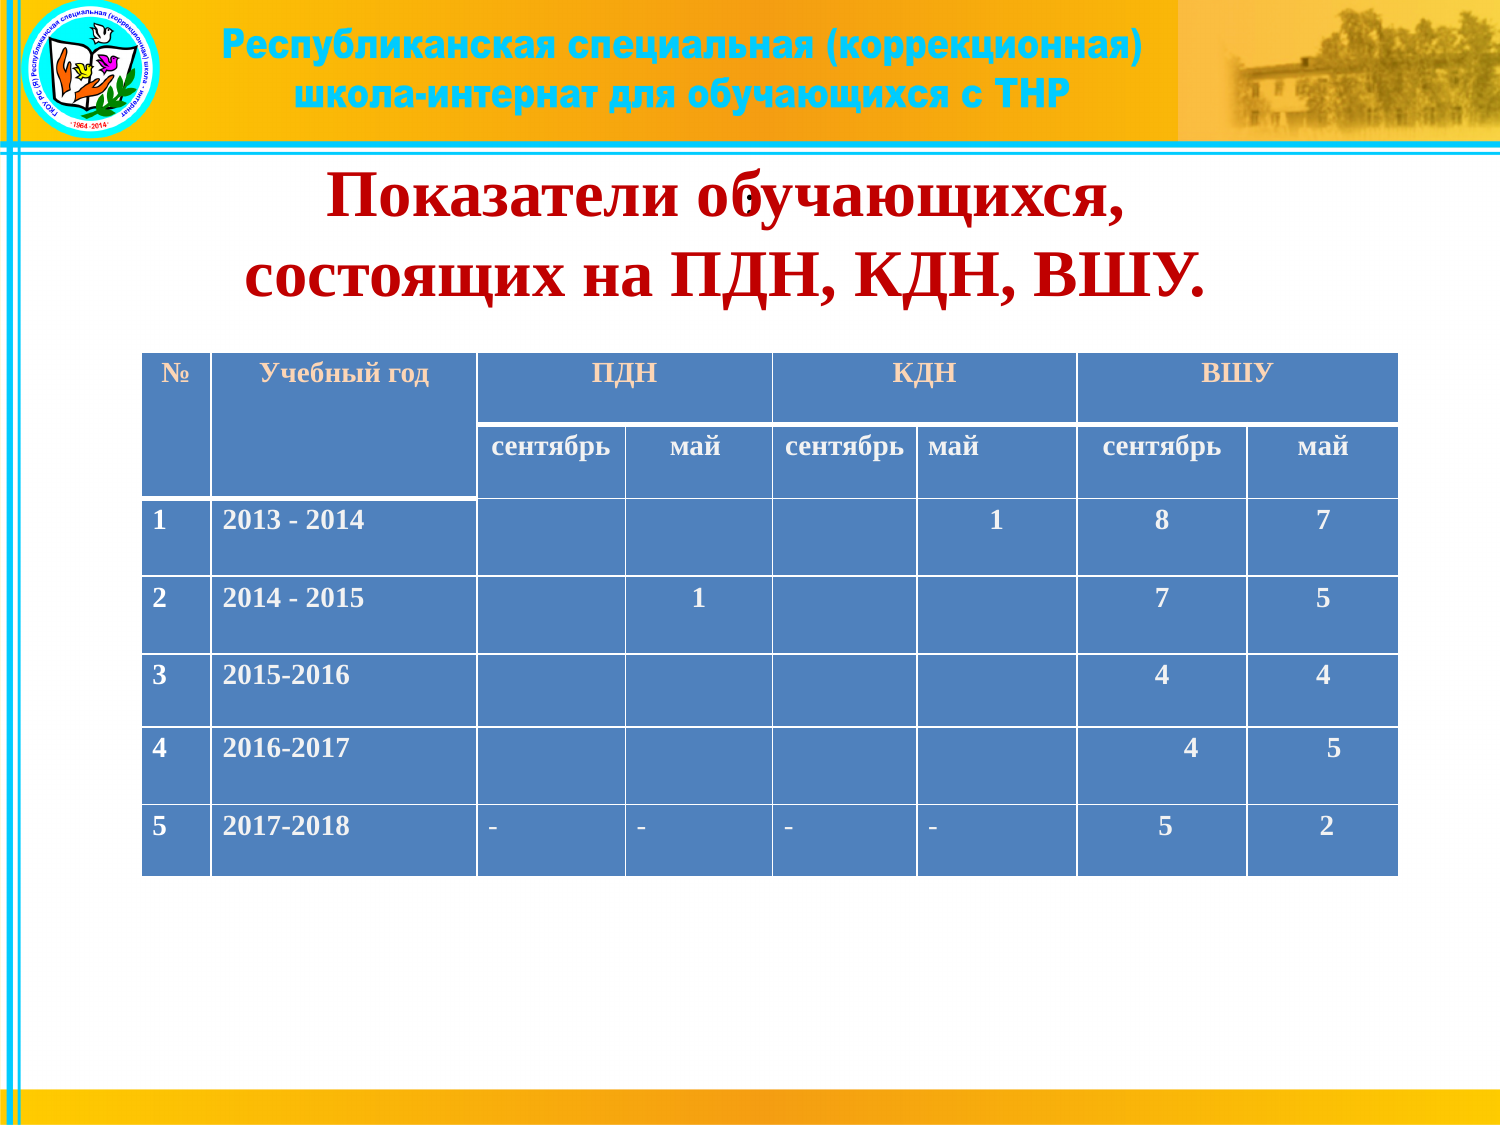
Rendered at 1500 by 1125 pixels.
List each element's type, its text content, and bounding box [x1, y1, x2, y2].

table_cell май [626, 427, 772, 498]
table_cell 4 [1078, 655, 1246, 726]
table_cell [478, 728, 625, 804]
table_cell [773, 499, 916, 575]
table_cell - [773, 805, 916, 876]
table_cell 8 [1078, 499, 1246, 575]
table_cell - [626, 805, 772, 876]
text_box Показатели обучающихся, состоящих на ПДН, КДН, ВШУ. [189, 142, 1264, 362]
table_cell сентябрь [478, 427, 625, 498]
picture [13, 155, 17, 1125]
table_cell [773, 577, 916, 653]
table_cell - [918, 805, 1076, 876]
table_header КДН [773, 362, 1076, 422]
picture [0, 0, 6, 141]
table_cell 3 [142, 655, 210, 726]
table_cell [478, 655, 625, 726]
table_cell 2 [1248, 805, 1398, 876]
table_cell 1 [626, 577, 772, 653]
table_cell 4 [142, 728, 210, 804]
table_cell [478, 499, 625, 575]
title : [75, 45, 1425, 233]
table_cell 2013 - 2014 [212, 501, 476, 575]
table_cell 7 [1078, 577, 1246, 653]
table_cell 2016-2017 [212, 728, 476, 804]
table_cell [626, 499, 772, 575]
table_cell [918, 655, 1076, 726]
table_cell сентябрь [1078, 427, 1246, 498]
picture [21, 155, 1500, 1125]
table_header № [142, 353, 210, 496]
table_cell май [918, 427, 1076, 498]
table_cell 5 [1248, 577, 1398, 653]
table_cell [918, 577, 1076, 653]
table_cell 2017-2018 [212, 805, 476, 876]
table_cell 1 [918, 499, 1076, 575]
table_cell сентябрь [773, 427, 916, 498]
table_cell 4 [1078, 728, 1246, 804]
table_cell [478, 577, 625, 653]
table_header ВШУ [1078, 353, 1398, 422]
picture [21, 0, 1500, 141]
table_cell 2 [142, 577, 210, 653]
table_cell 5 [1078, 805, 1246, 876]
picture [13, 0, 17, 141]
table_cell 7 [1248, 499, 1398, 575]
table_cell май [1248, 427, 1398, 498]
table_cell 2014 - 2015 [212, 577, 476, 653]
table_cell 1 [142, 501, 210, 575]
table_cell 5 [1248, 728, 1398, 804]
text_box [251, 550, 282, 611]
table_cell - [478, 805, 625, 876]
table_cell [773, 655, 916, 726]
table_cell 2015-2016 [212, 655, 476, 726]
table_cell [918, 728, 1076, 804]
table_header ПДН [478, 362, 772, 422]
table_header Учебный год [212, 362, 476, 496]
table_cell [773, 728, 916, 804]
table_cell 5 [142, 805, 210, 876]
table_cell [626, 655, 772, 726]
picture [0, 155, 6, 1125]
table_cell [626, 728, 772, 804]
table_cell 4 [1248, 655, 1398, 726]
